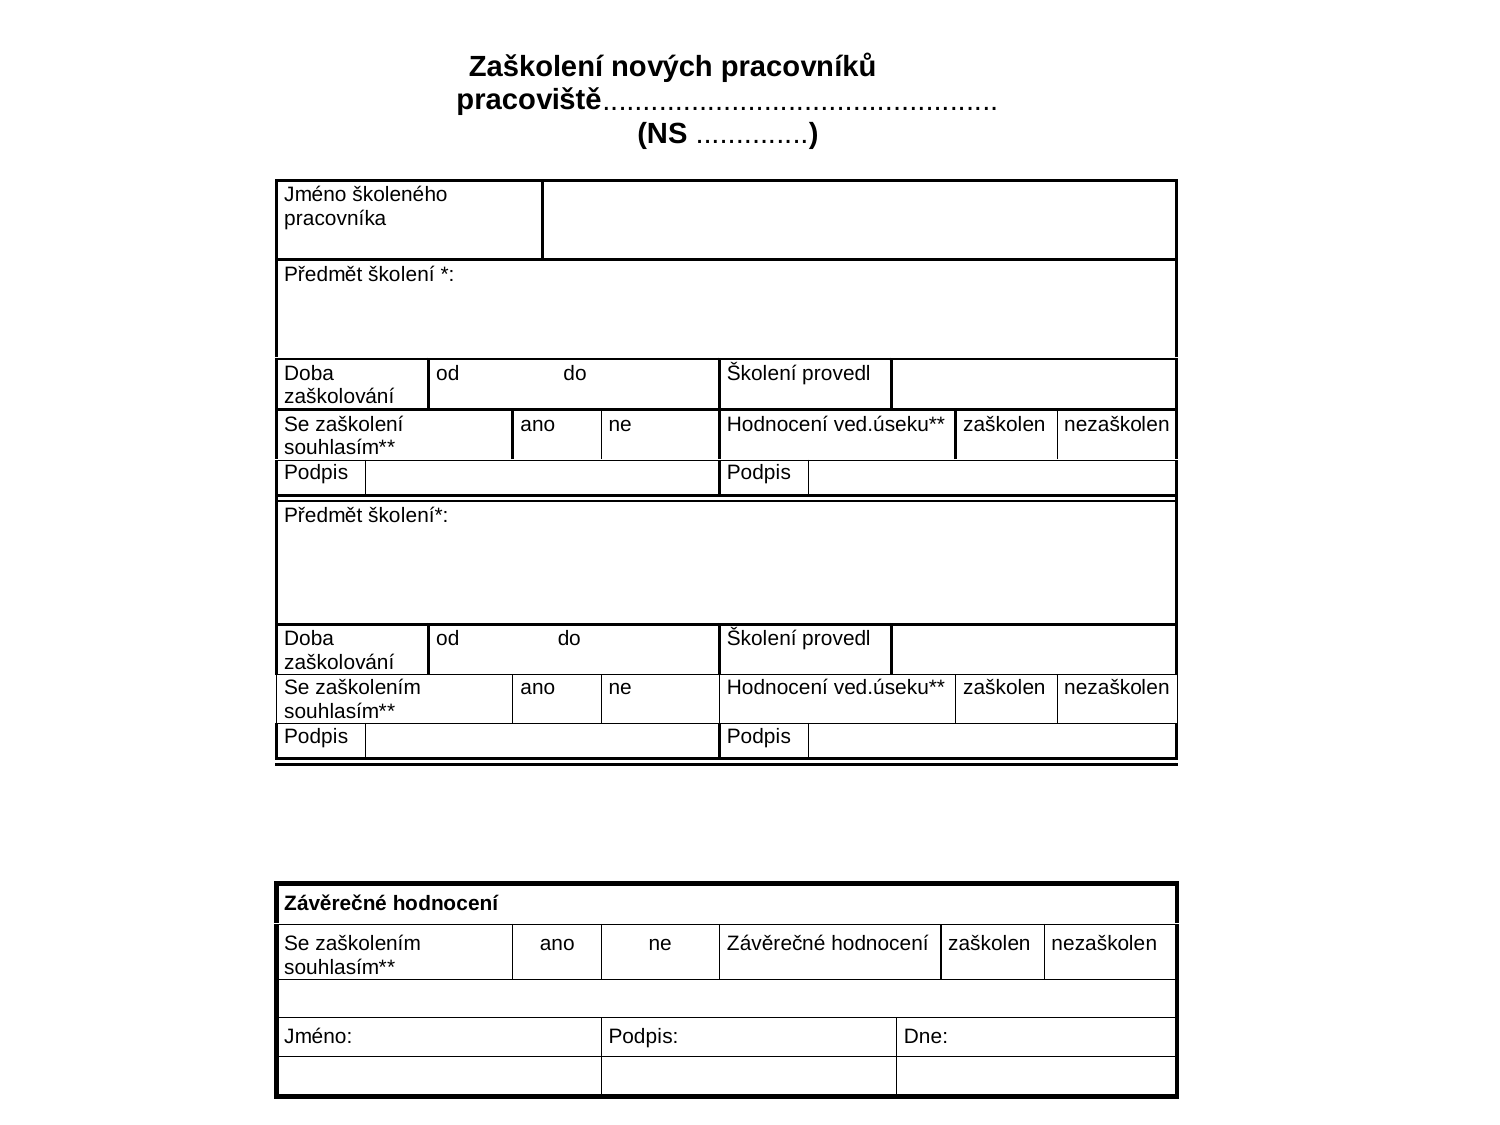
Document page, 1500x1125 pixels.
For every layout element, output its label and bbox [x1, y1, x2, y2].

text_box [237, 49, 1219, 1125]
